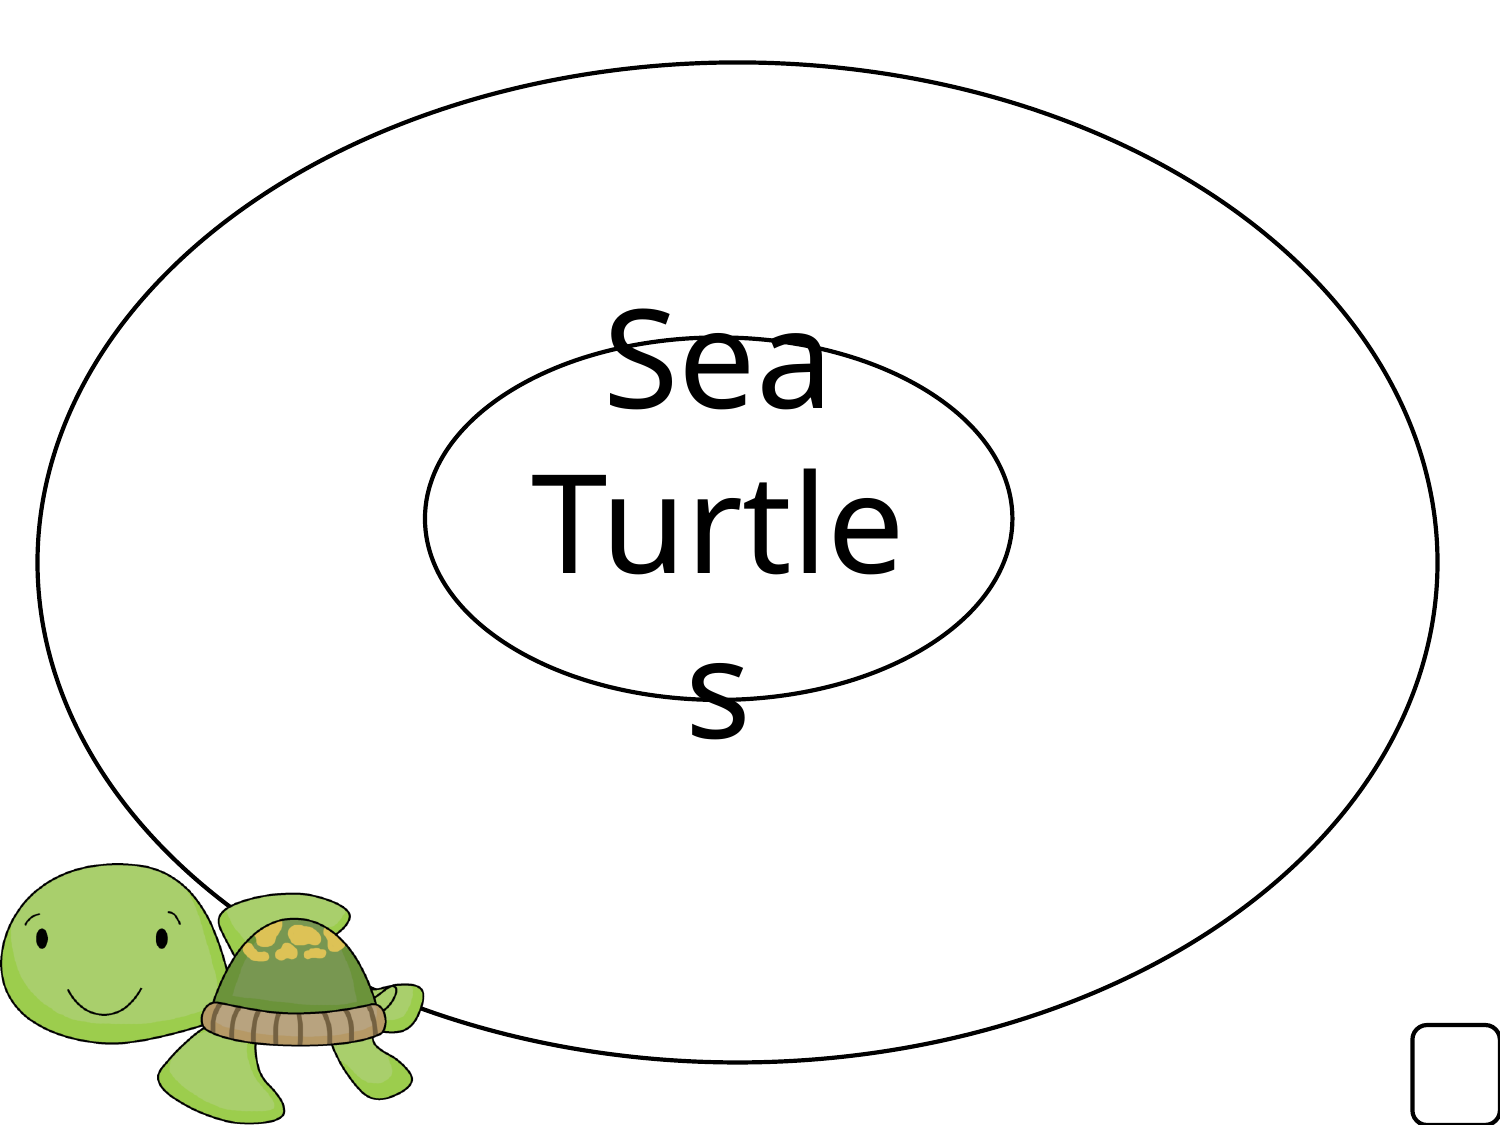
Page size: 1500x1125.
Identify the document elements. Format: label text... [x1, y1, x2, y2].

text_box Sea Turtles [422, 335, 1015, 703]
text_box [1410, 1022, 1500, 1125]
text_box [35, 60, 1440, 1065]
picture [0, 863, 426, 1125]
